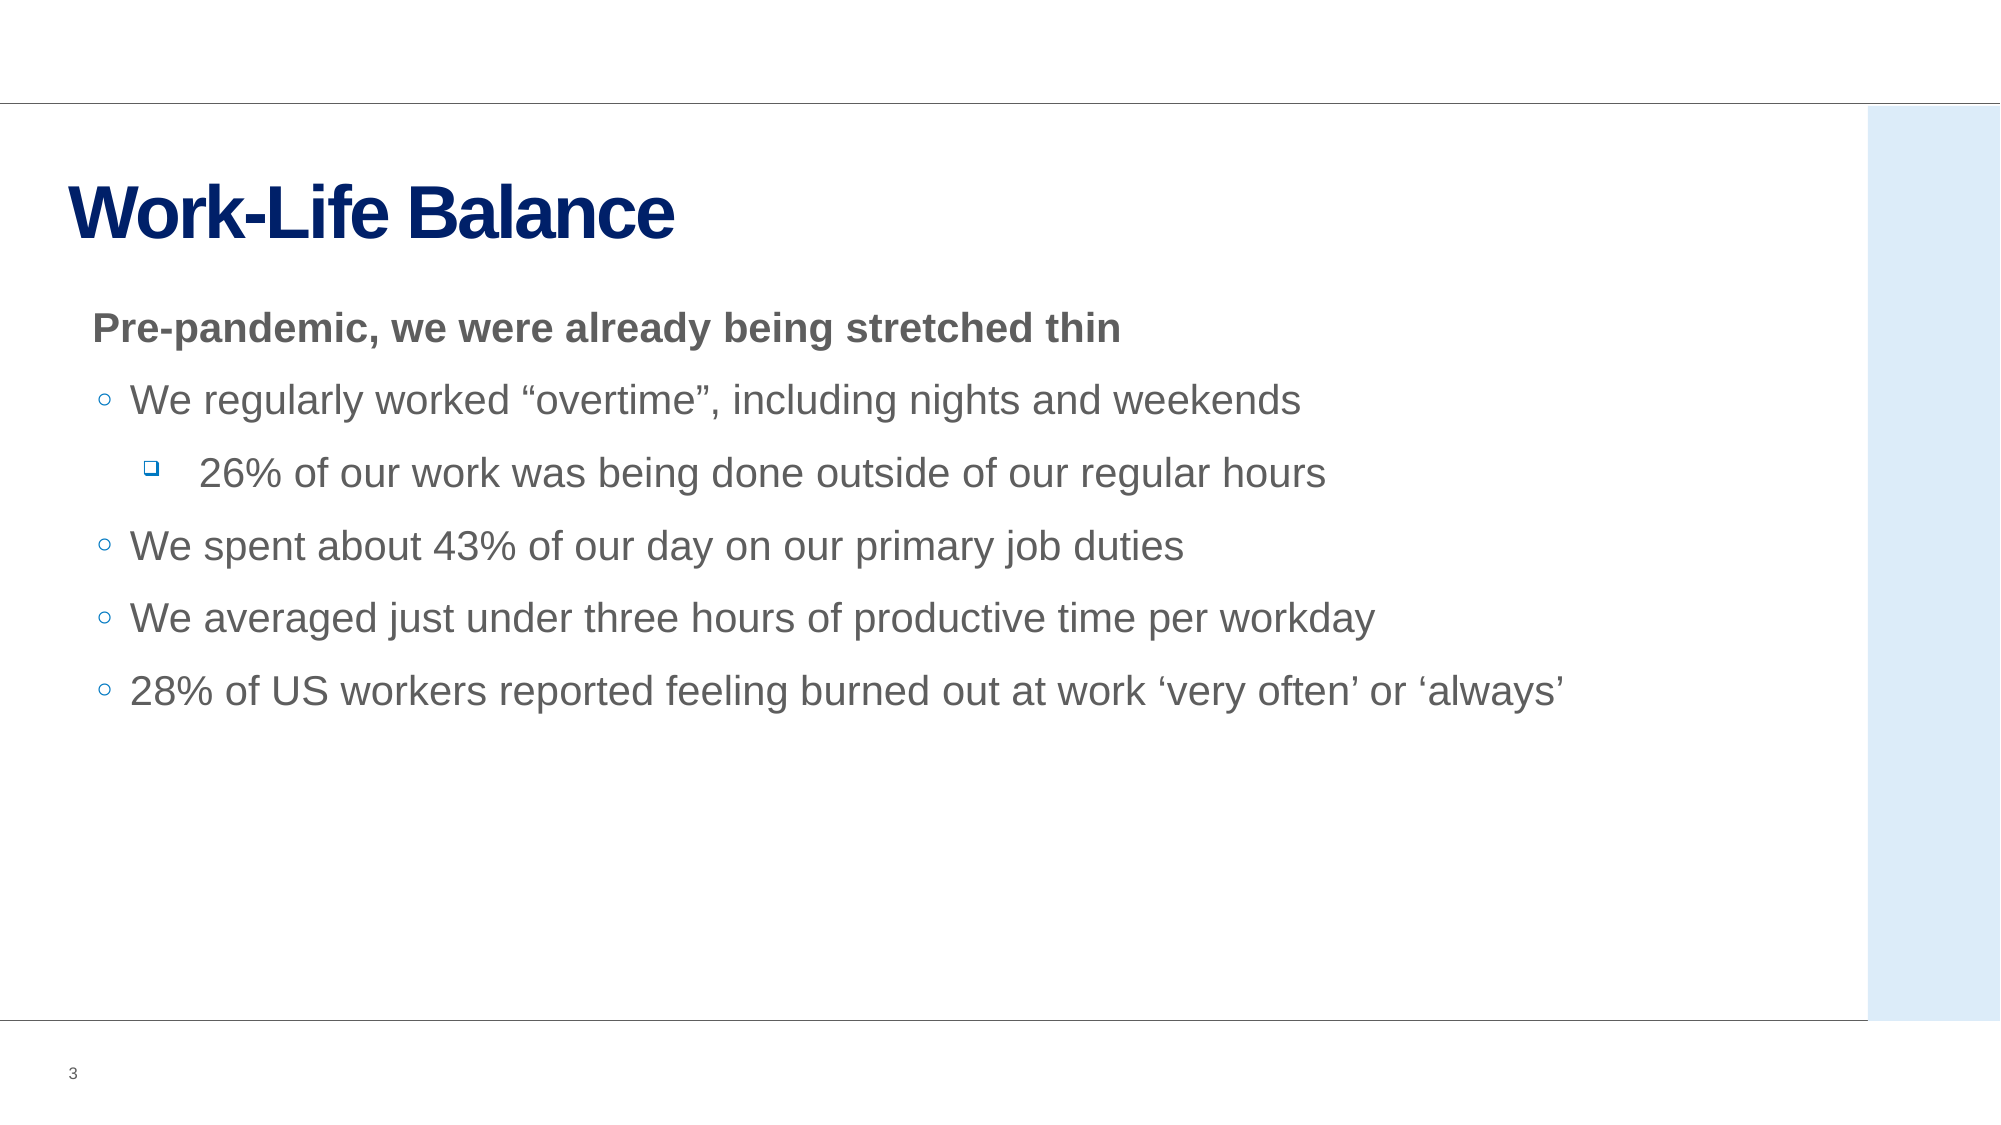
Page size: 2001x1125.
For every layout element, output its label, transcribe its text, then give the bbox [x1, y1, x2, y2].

title Work-Life Balance [68, 177, 1867, 267]
text_box [1867, 105, 2000, 1022]
list Pre-pandemic, we were already being stretched thin We regularly worked “overtime”, including nights and weekends 26% of our work was being done outside of our regular hours We spent about 43% of our day on our primary job duties We averaged just under three hours of productive time per workday 28% of US workers reported feeling burned out at work ‘very often’ or ‘always’ [92, 304, 1780, 983]
slide_number 3 [68, 1042, 130, 1103]
